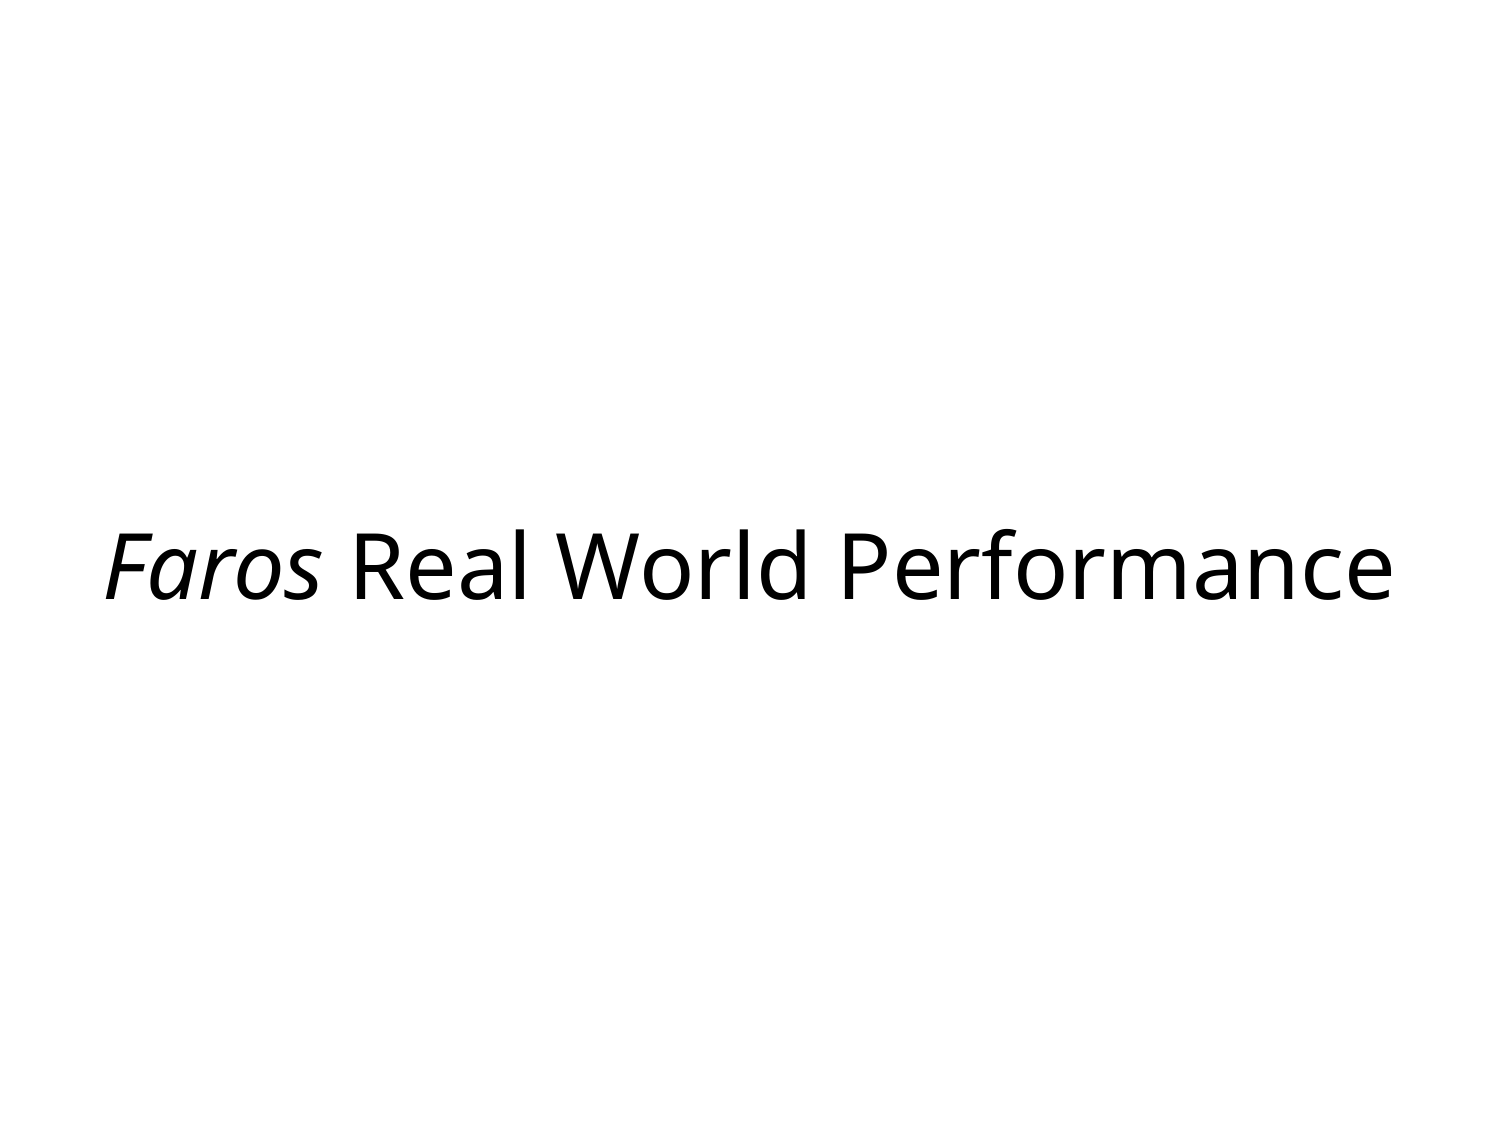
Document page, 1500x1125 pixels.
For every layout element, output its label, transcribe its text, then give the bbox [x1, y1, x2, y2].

title Faros Real World Performance [75, 468, 1425, 657]
